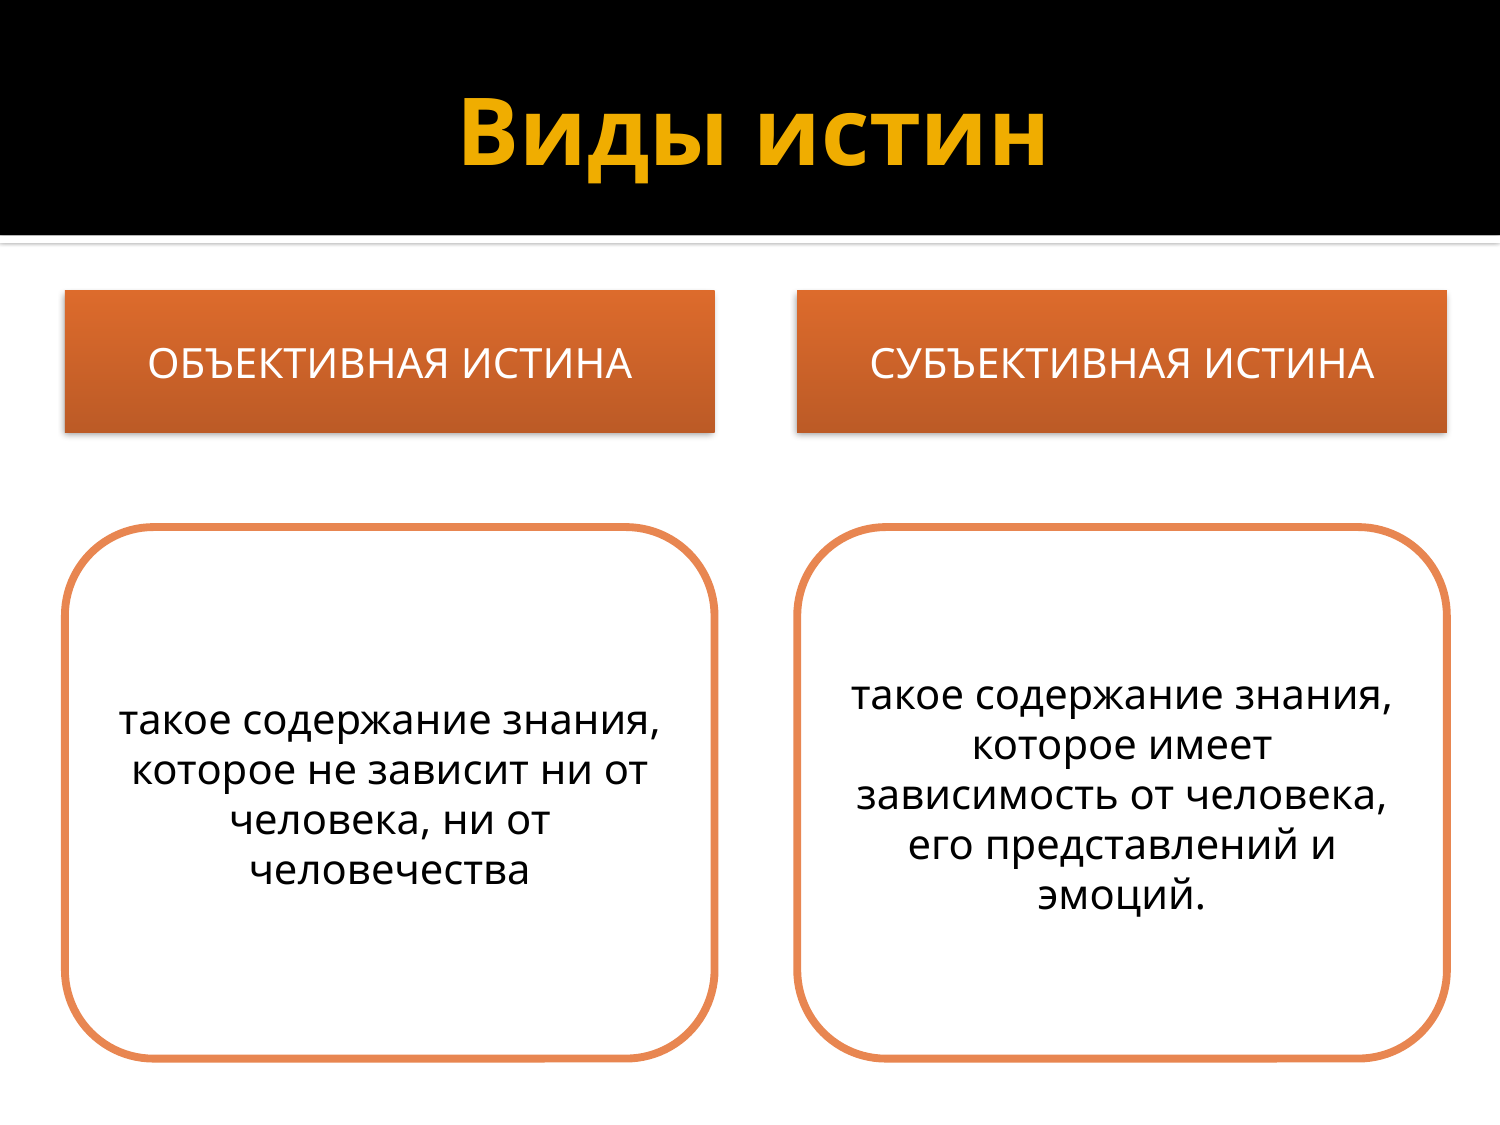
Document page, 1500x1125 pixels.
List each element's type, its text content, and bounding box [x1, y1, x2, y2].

text_box такое содержание знания, которое имеет зависимость от человека, его представлений и эмоций. [793, 523, 1451, 1063]
text_box ОБЪЕКТИВНАЯ ИСТИНА [64, 290, 715, 433]
title Виды истин [75, 24, 1425, 231]
text_box СУБЪЕКТИВНАЯ ИСТИНА [797, 290, 1447, 433]
text_box такое содержание знания, которое не зависит ни от человека, ни от человечества [60, 523, 719, 1063]
